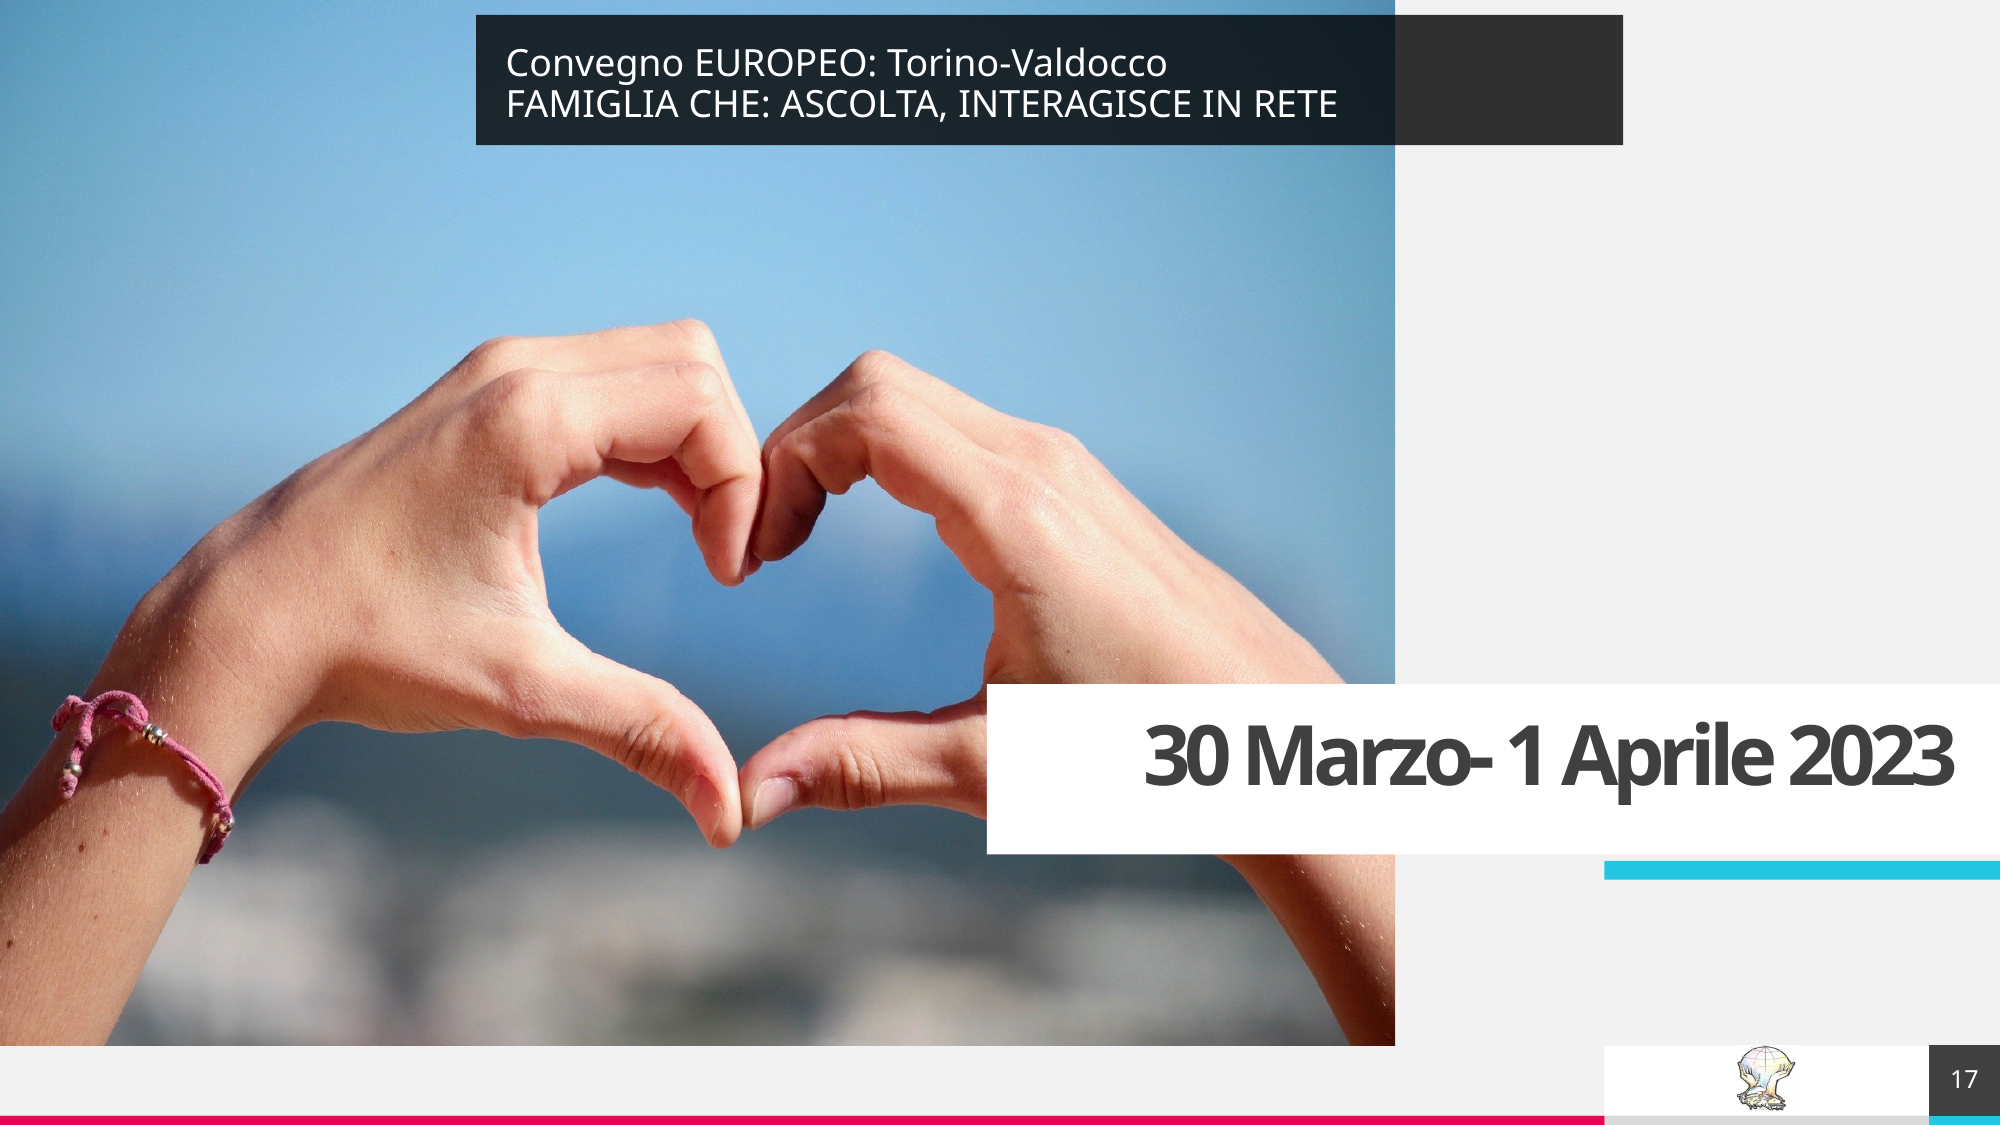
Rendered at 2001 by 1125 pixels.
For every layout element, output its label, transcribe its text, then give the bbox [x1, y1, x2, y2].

picture [0, 0, 1396, 1046]
text_box Convegno EUROPEO: Torino-Valdocco FAMIGLIA CHE: ASCOLTA, INTERAGISCE IN RETE [1396, 14, 1624, 146]
slide_number 17 [1929, 1045, 2000, 1116]
text_box 30 Marzo- 1 Aprile 2023 [1396, 684, 2000, 855]
